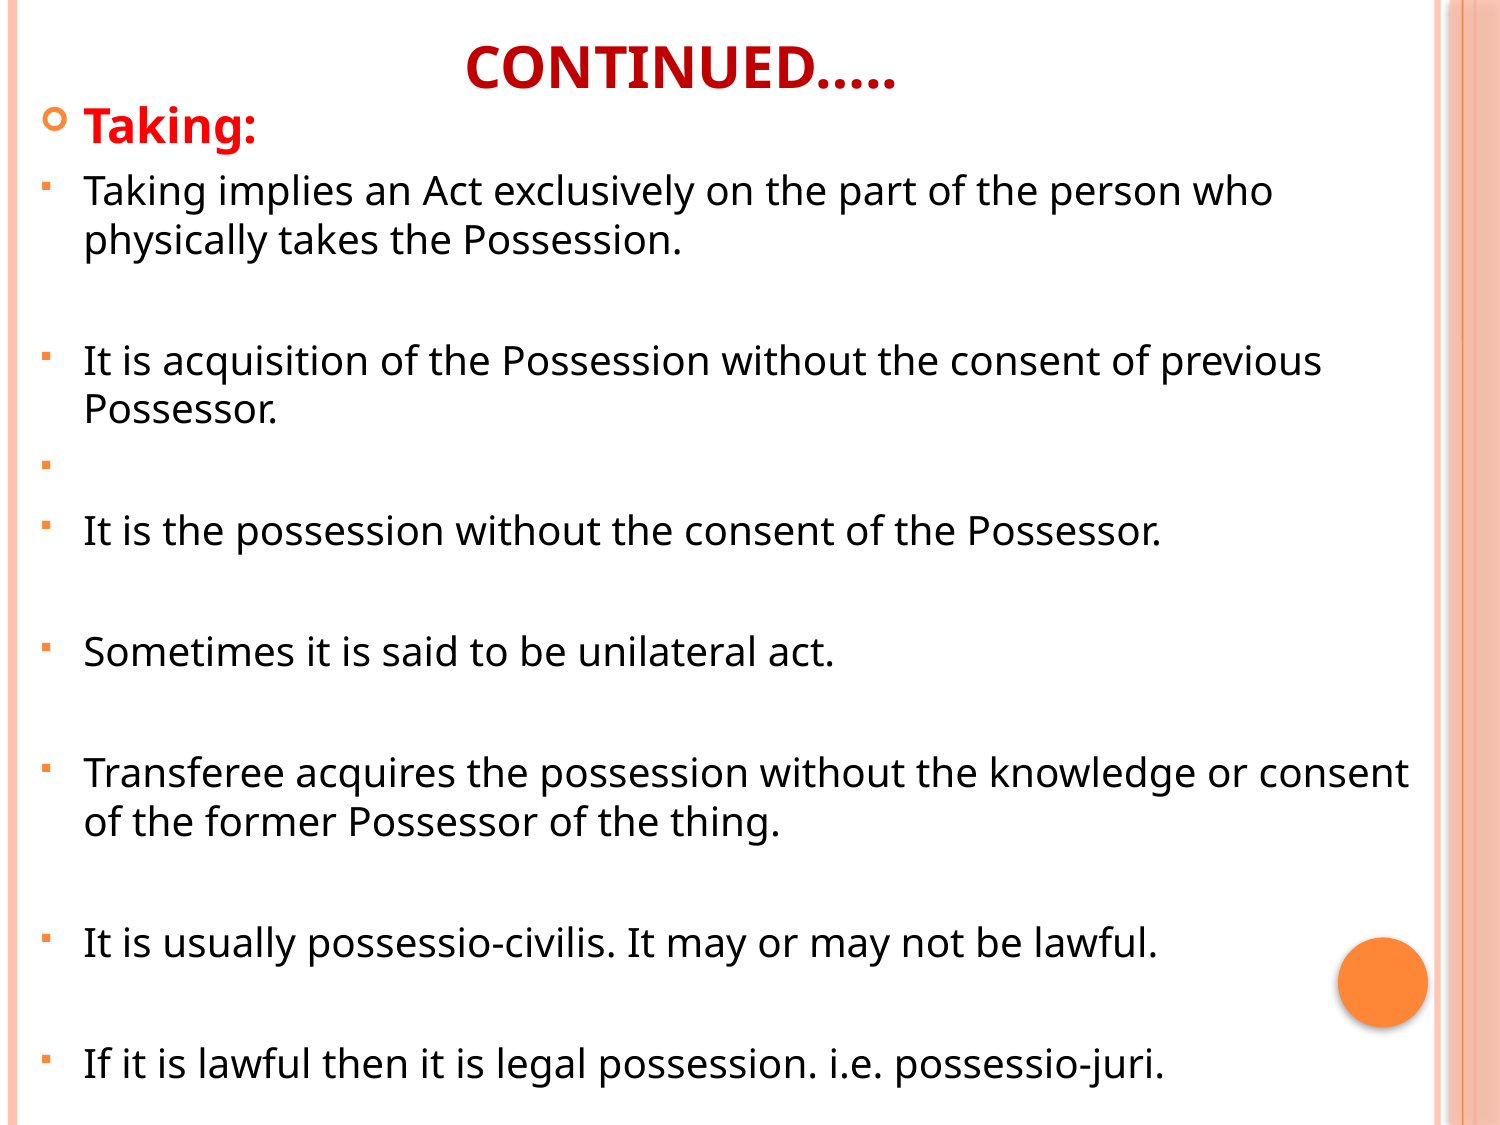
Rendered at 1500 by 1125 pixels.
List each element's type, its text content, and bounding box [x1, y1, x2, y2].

title Continued….. [450, 24, 950, 87]
list Taking: Taking implies an Act exclusively on the part of the person who physically takes the Possession. It is acquisition of the Possession without the consent of previous Possessor. It is the possession without the consent of the Possessor. Sometimes it is said to be unilateral act. Transferee acquires the possession without the knowledge or consent of the former Possessor of the thing. It is usually possessio-civilis. It may or may not be lawful. If it is lawful then it is legal possession. i.e. possessio-juri. [24, 87, 1438, 1100]
